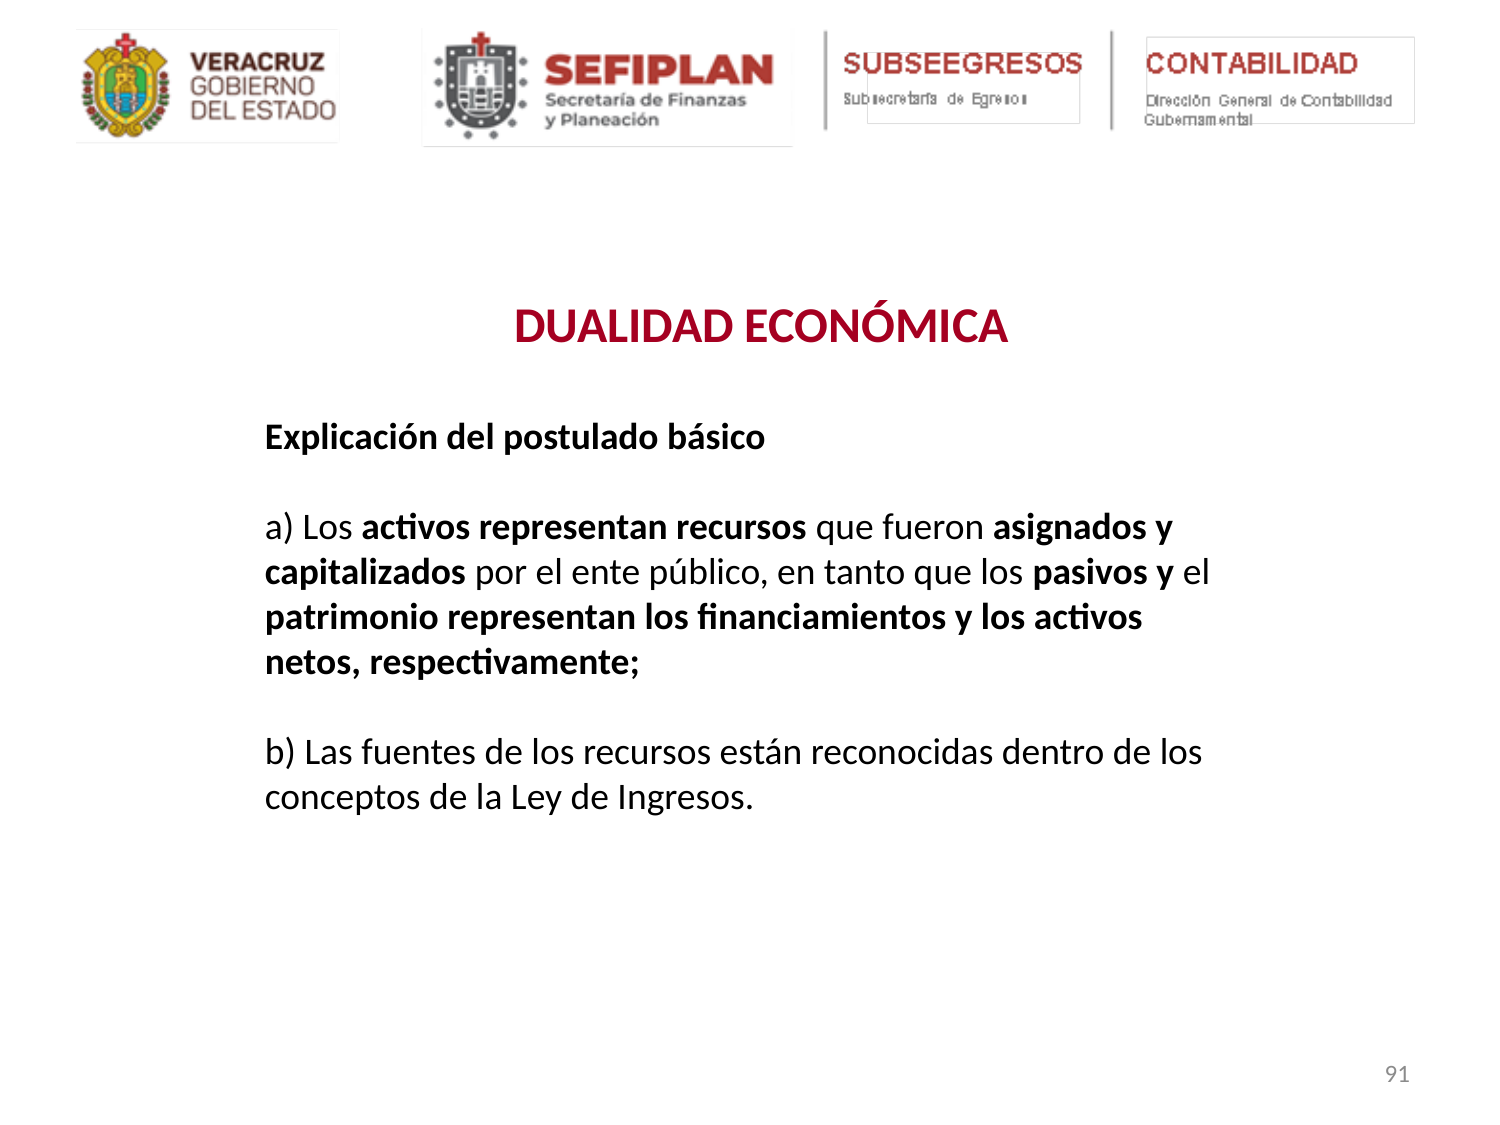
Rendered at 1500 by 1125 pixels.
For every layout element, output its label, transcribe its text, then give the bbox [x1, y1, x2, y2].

text_box DUALIDAD ECONÓMICA Explicación del postulado básico a) Los activos representan recursos que fueron asignados y capitalizados por el ente público, en tanto que los pasivos y el patrimonio representan los financiamientos y los activos netos, respectivamente; b) Las fuentes de los recursos están reconocidas dentro de los conceptos de la Ley de Ingresos. [100, 284, 1424, 825]
picture [76, 28, 1436, 150]
slide_number 91 [1074, 1042, 1425, 1103]
